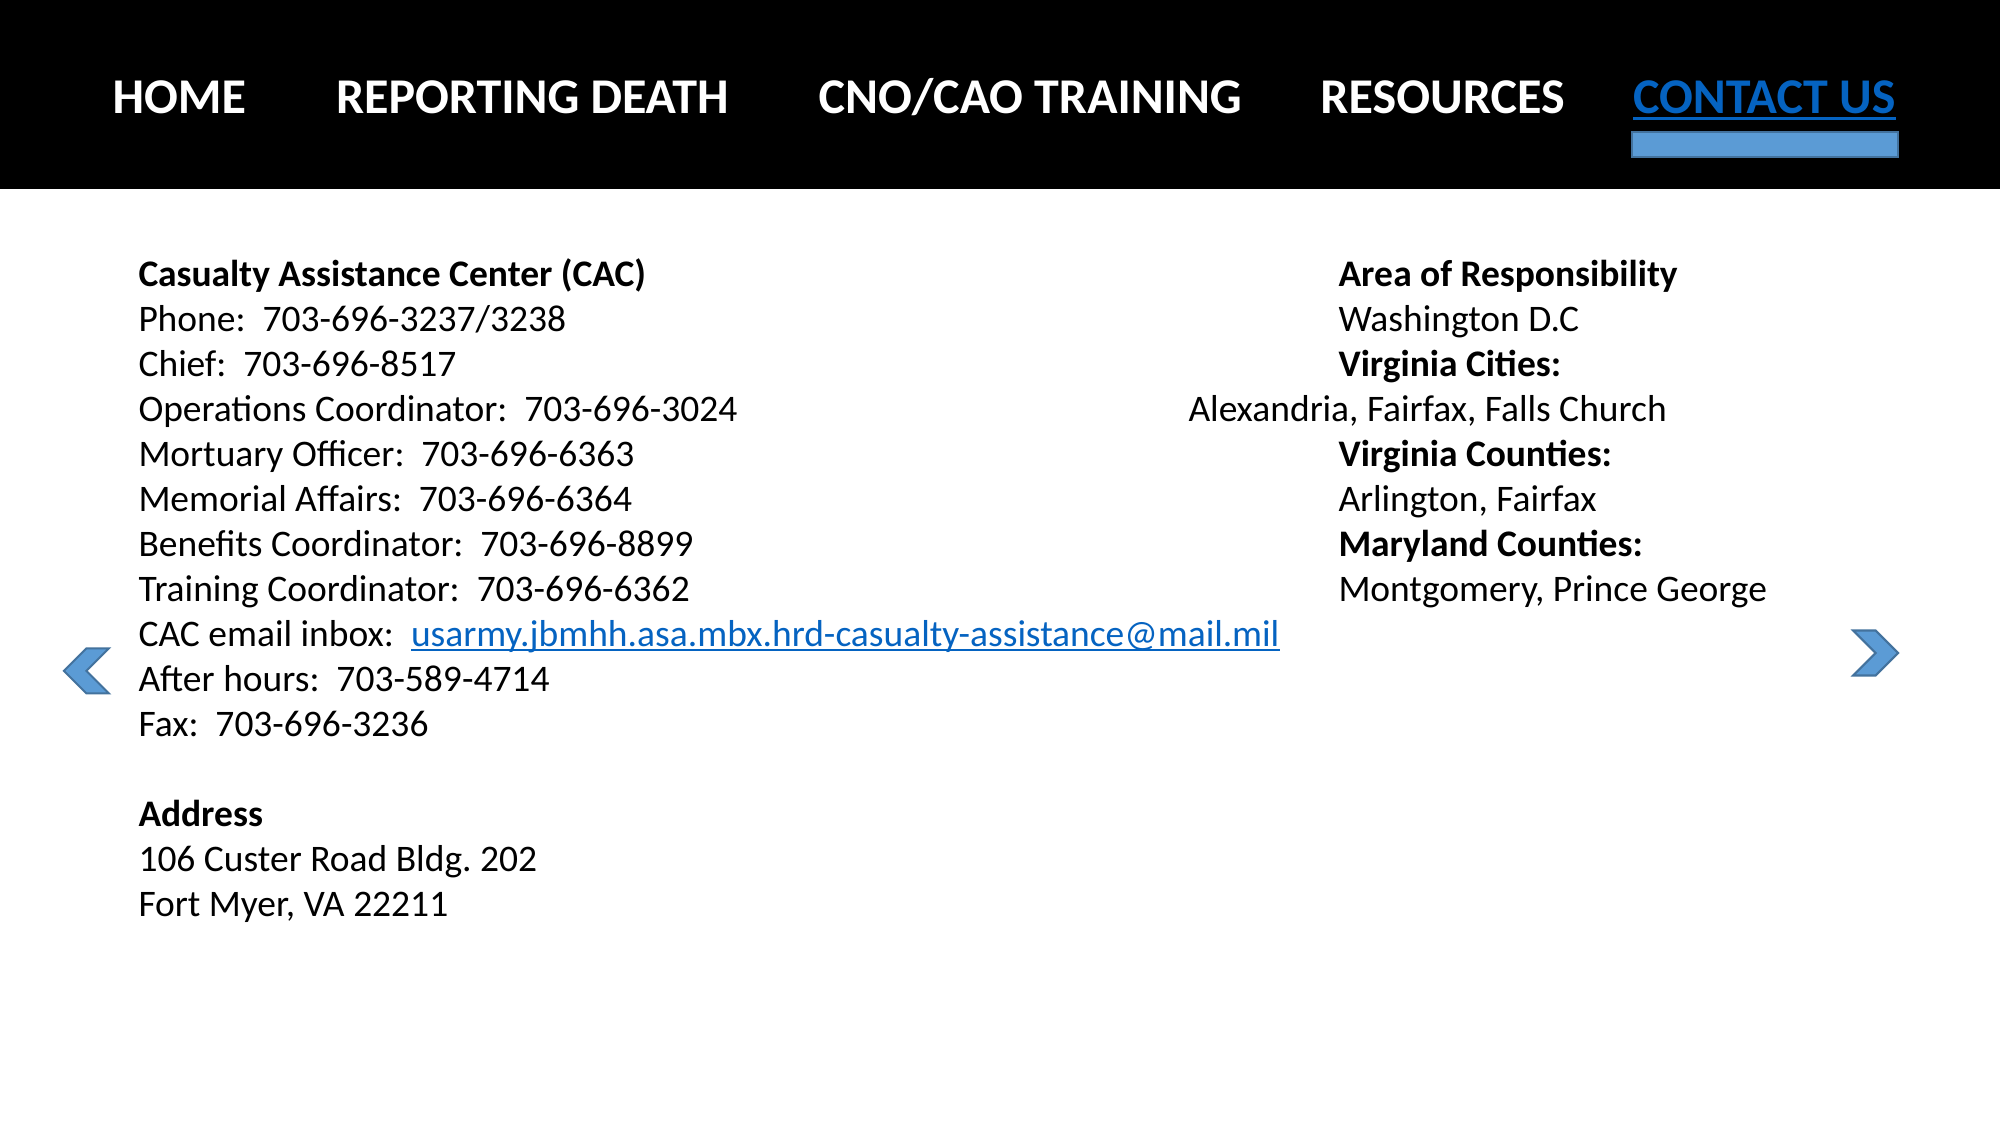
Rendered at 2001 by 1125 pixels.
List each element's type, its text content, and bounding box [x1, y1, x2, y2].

text_box [62, 647, 112, 695]
text_box [1631, 131, 1899, 158]
text_box Casualty Assistance Center (CAC) Area of Responsibility Phone: 703-696-3237/3238 Washington D.C Chief: 703-696-8517 Virginia Cities: Operations Coordinator: 703-696-3024 Alexandria, Fairfax, Falls Church Mortuary Officer: 703-696-6363 Virginia Counties: Memorial Affairs: 703-696-6364 Arlington, Fairfax Benefits Coordinator: 703-696-8899 Maryland Counties: Training Coordinator: 703-696-6362 Montgomery, Prince George CAC email inbox: usarmy.jbmhh.asa.mbx.hrd-casualty-assistance@mail.mil After hours: 703-589-4714 Fax: 703-696-3236 Address 106 Custer Road Bldg. 202 Fort Myer, VA 22211 [123, 241, 1836, 976]
text_box [1850, 629, 1900, 677]
text_box HOME REPORTING DEATH CNO/CAO TRAINING RESOURCES CONTACT US [64, 56, 1949, 132]
text_box [0, 0, 2000, 189]
